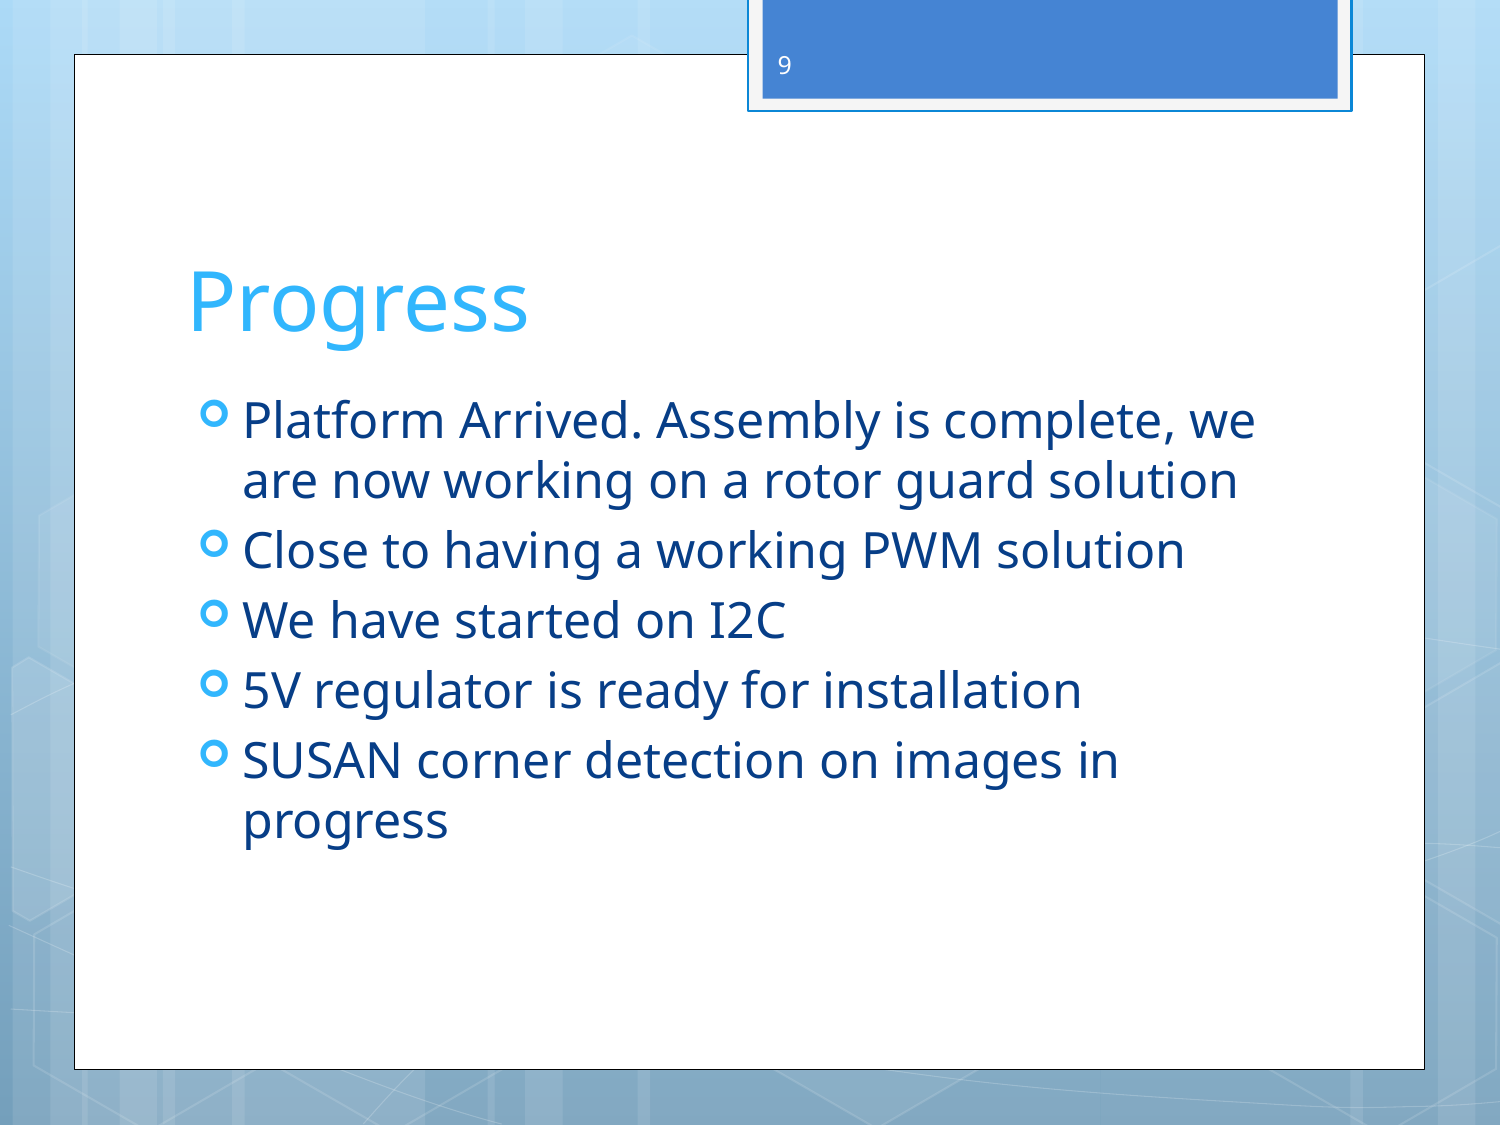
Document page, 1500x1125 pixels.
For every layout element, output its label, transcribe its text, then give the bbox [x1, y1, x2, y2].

list Platform Arrived. Assembly is complete, we are now working on a rotor guard solution Close to having a working PWM solution We have started on I2C 5V regulator is ready for installation SUSAN corner detection on images in progress [171, 381, 1283, 957]
slide_number 9 [762, 36, 982, 97]
title Progress [171, 168, 1324, 357]
